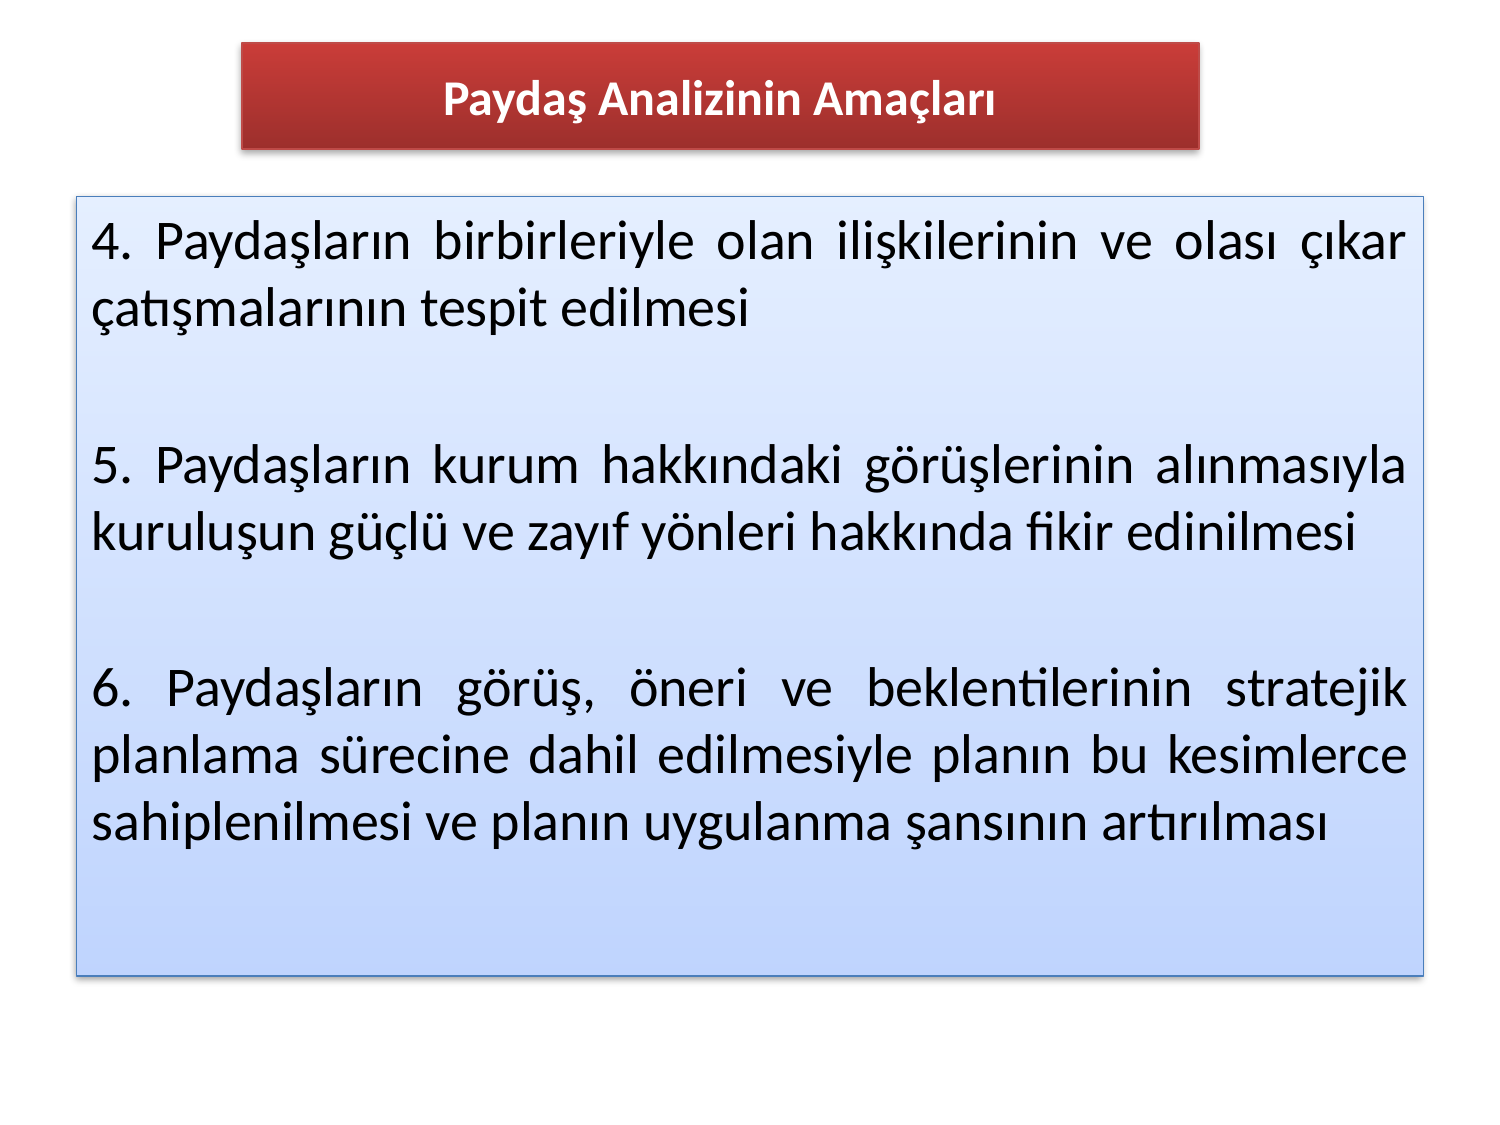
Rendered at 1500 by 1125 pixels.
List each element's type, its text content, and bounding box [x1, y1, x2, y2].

title Paydaş Analizinin Amaçları [241, 42, 1200, 150]
list 4. Paydaşların birbirleriyle olan ilişkilerinin ve olası çıkar çatışmalarının tespit edilmesi 5. Paydaşların kurum hakkındaki görüşlerinin alınmasıyla kuruluşun güçlü ve zayıf yönleri hakkında fikir edinilmesi 6. Paydaşların görüş, öneri ve beklentilerinin stratejik planlama sürecine dahil edilmesiyle planın bu kesimlerce sahiplenilmesi ve planın uygulanma şansının artırılması [76, 196, 1424, 977]
